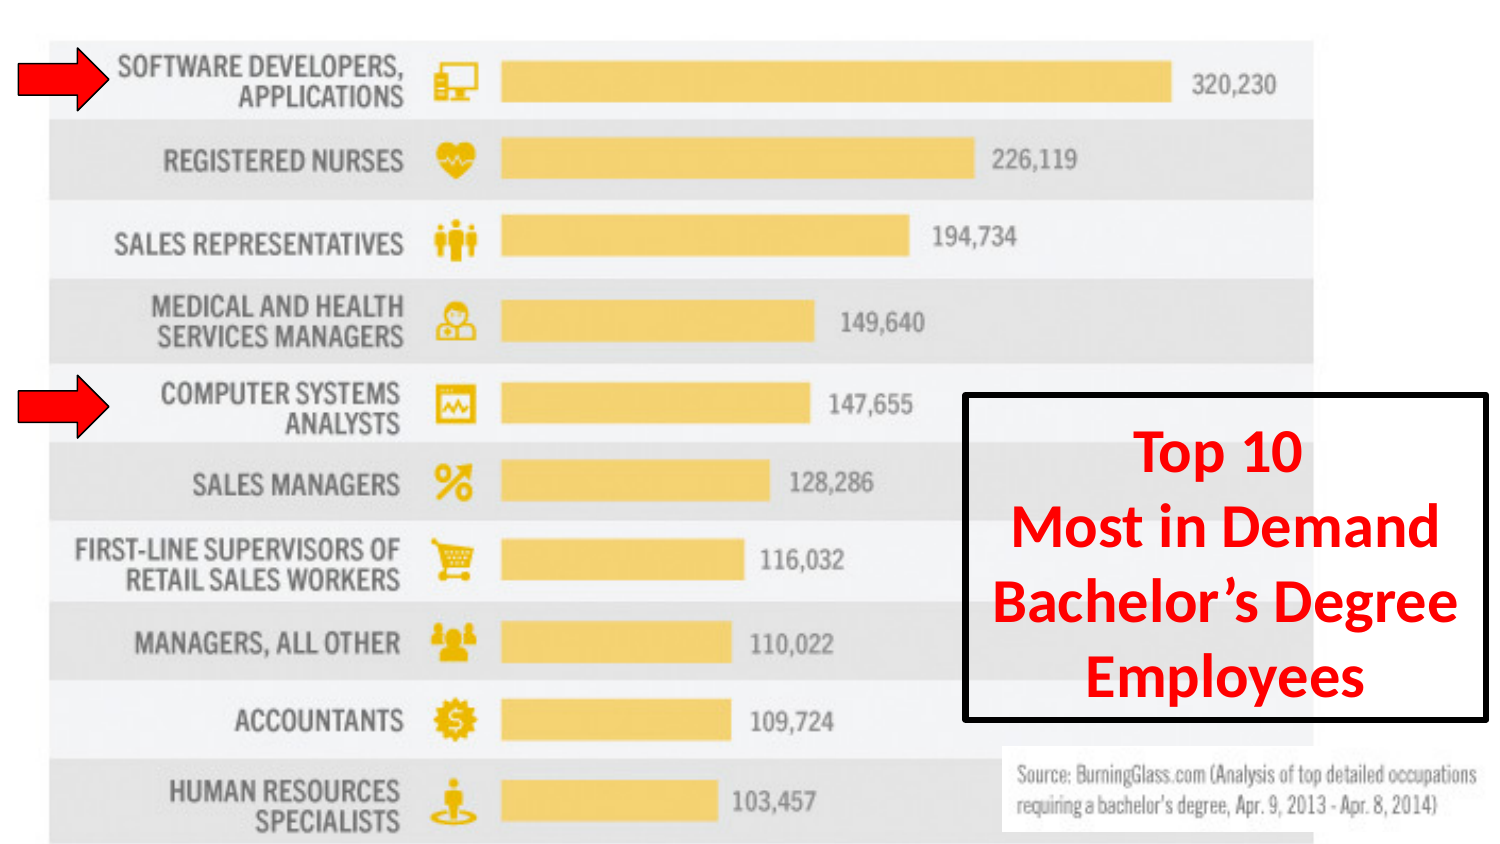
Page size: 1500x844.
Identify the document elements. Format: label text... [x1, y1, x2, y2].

picture [3, 0, 1499, 844]
text_box Top 10 Most in Demand Bachelor’s Degree Employees [1367, 395, 1487, 720]
